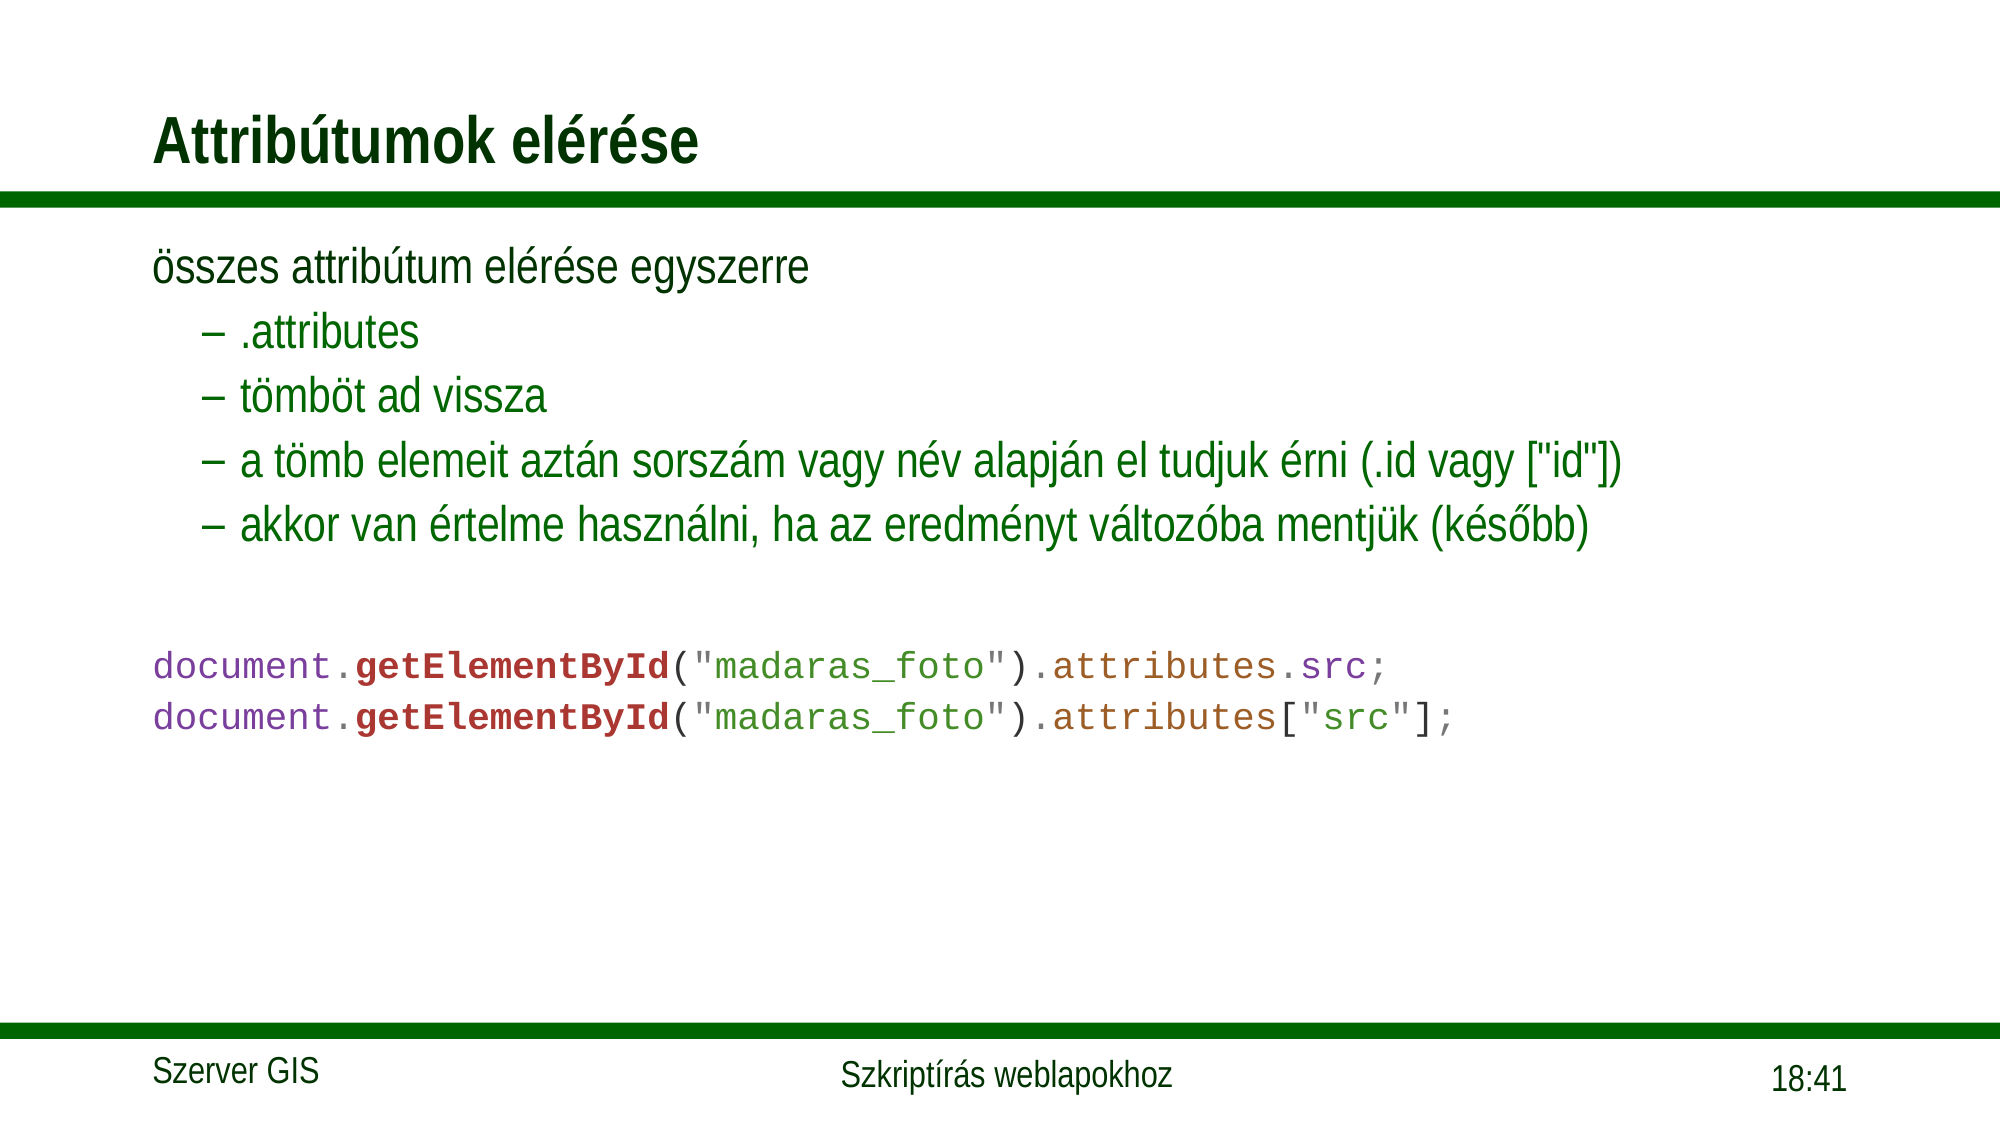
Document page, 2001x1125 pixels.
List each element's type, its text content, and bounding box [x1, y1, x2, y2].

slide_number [1390, 1046, 1863, 1106]
title Attribútumok elérése [137, 28, 1863, 186]
list összes attribútum elérése egyszerre .attributes tömböt ad vissza a tömb elemeit aztán sorszám vagy név alapján el tudjuk érni (.id vagy ["id"]) akkor van értelme használni, ha az eredményt változóba mentjük (később) document.getElementById("madaras_foto").attributes.src; document.getElementById("madaras_foto").attributes["src"]; [137, 233, 1863, 1014]
